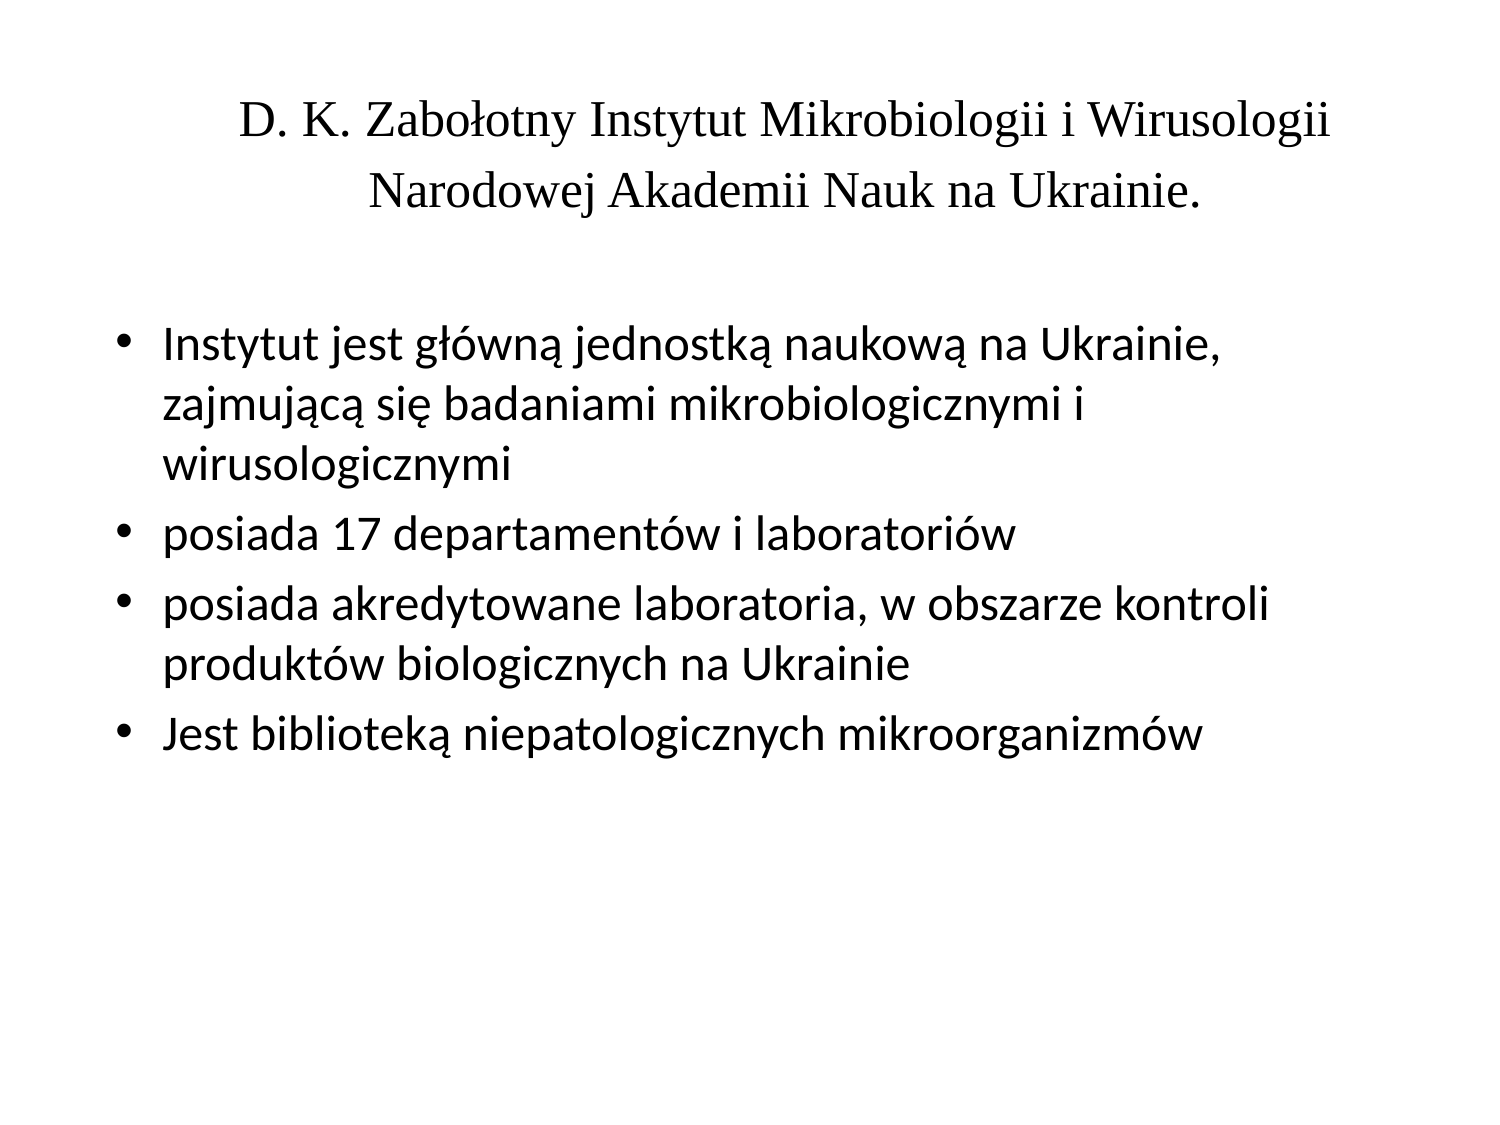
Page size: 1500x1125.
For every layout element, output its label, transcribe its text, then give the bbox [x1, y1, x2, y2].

title D. K. Zabołotny Instytut Mikrobiologii i Wirusologii Narodowej Akademii Nauk na Ukrainie. [147, 66, 1423, 308]
subtitle Instytut jest główną jednostką naukową na Ukrainie, zajmującą się badaniami mikrobiologicznymi i wirusologicznymi posiada 17 departamentów i laboratoriów posiada akredytowane laboratoria, w obszarze kontroli produktów biologicznych na Ukrainie Jest biblioteką niepatologicznych mikroorganizmów [100, 302, 1365, 965]
